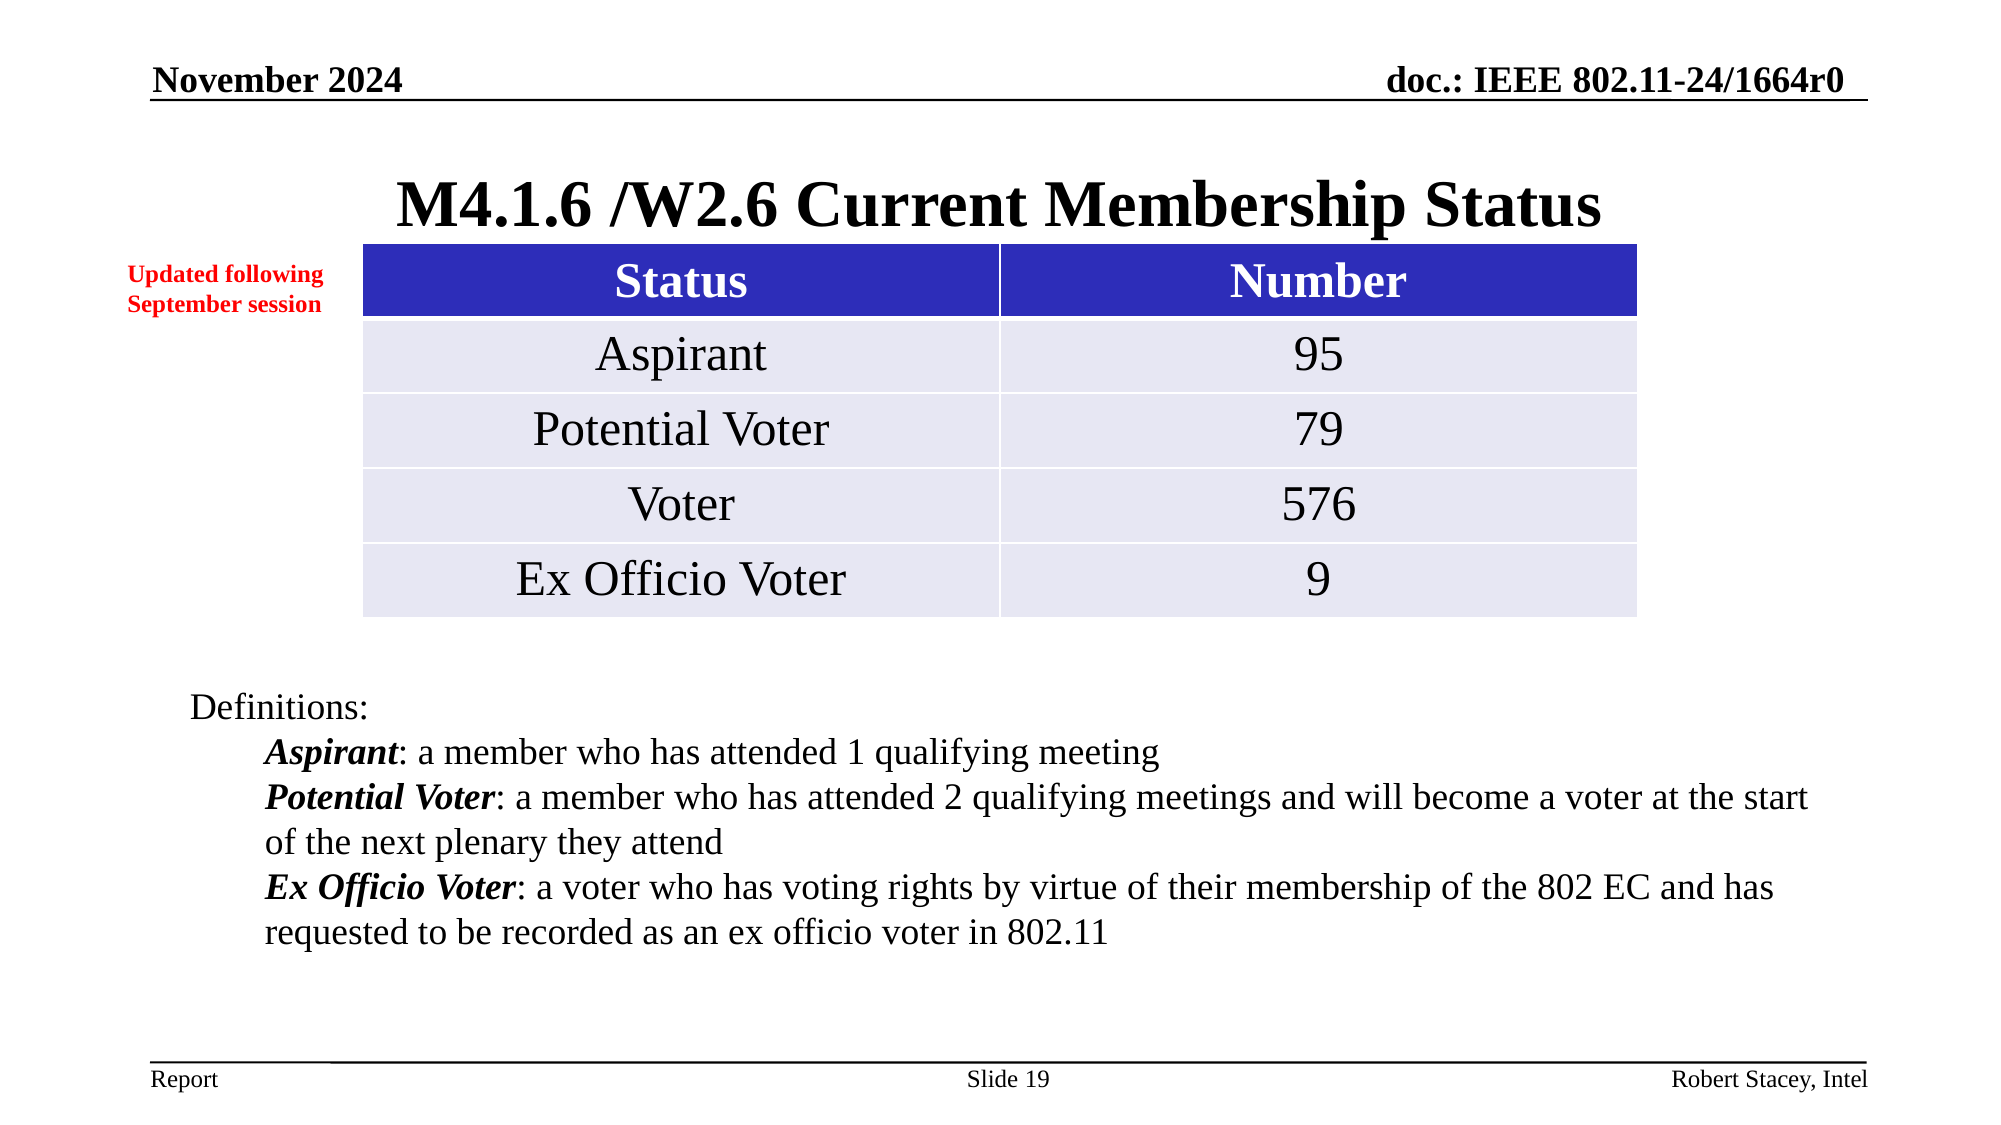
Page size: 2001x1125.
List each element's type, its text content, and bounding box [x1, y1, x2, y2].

text_box Updated following September session [112, 249, 350, 325]
table_cell Aspirant [363, 321, 999, 392]
footer Robert Stacey, Intel [1512, 1061, 1869, 1093]
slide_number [152, 54, 406, 101]
table_cell 576 [1001, 469, 1637, 542]
table_cell Voter [363, 469, 999, 542]
table_cell 9 [1001, 544, 1637, 617]
table_header Number [1001, 244, 1637, 316]
text_box Definitions: Aspirant: a member who has attended 1 qualifying meeting Potential Voter: a member who has attended 2 qualifying meetings and will become a voter at the start of the next plenary they attend Ex Officio Voter: a voter who has voting rights by virtue of their membership of the 802 EC and has requested to be recorded as an ex officio voter in 802.11 [174, 674, 1850, 960]
slide_number Slide 19 [964, 1061, 1053, 1093]
table_cell Ex Officio Voter [363, 544, 999, 617]
table_cell 95 [1001, 321, 1637, 392]
table_header Status [363, 244, 999, 316]
table_cell Potential Voter [363, 394, 999, 467]
title M4.1.6 /W2.6 Current Membership Status [150, 112, 1850, 288]
table_cell 79 [1001, 394, 1637, 467]
